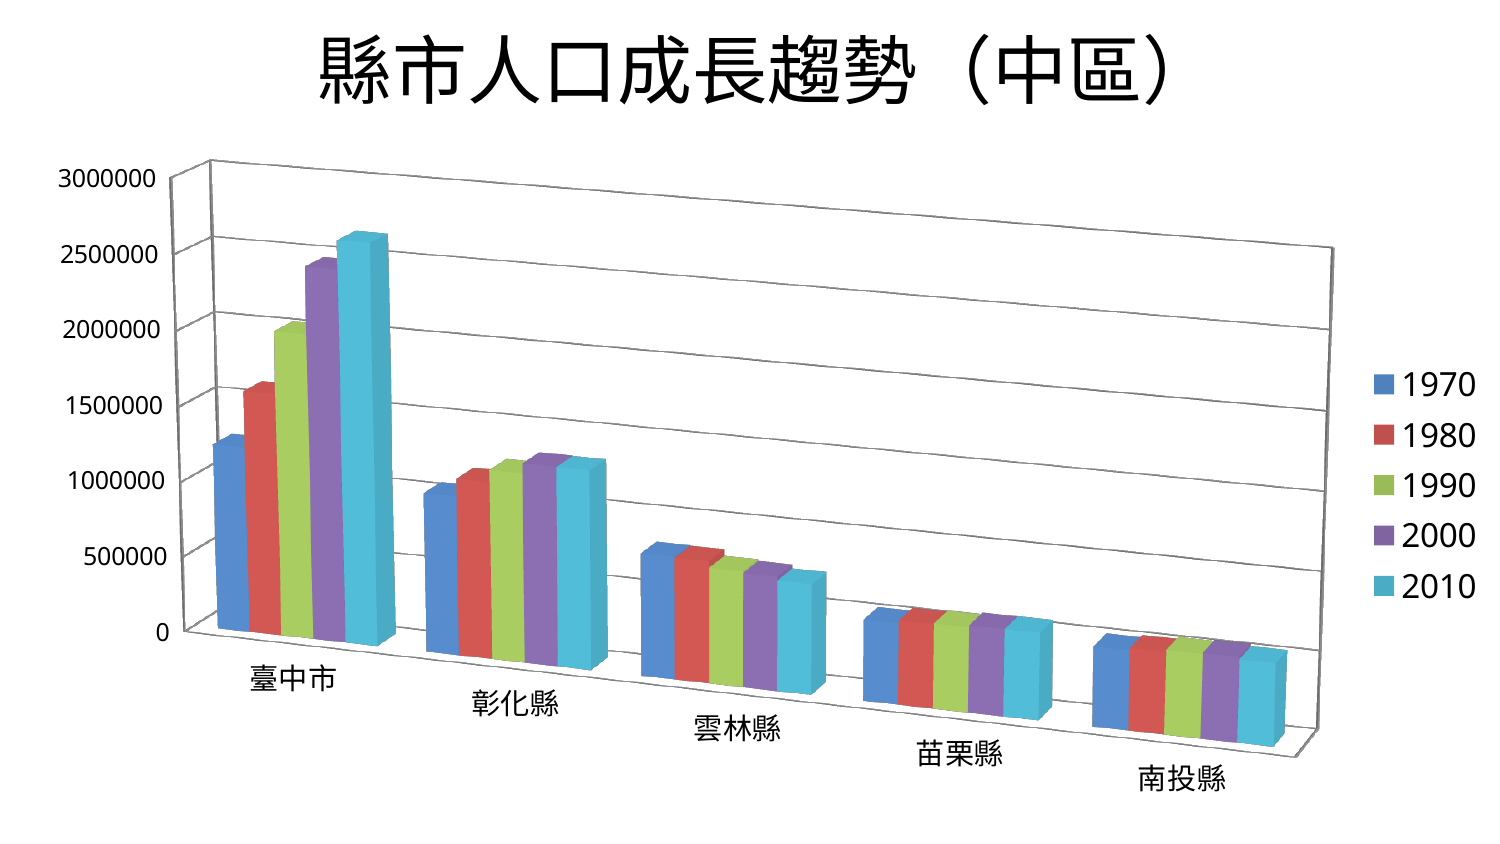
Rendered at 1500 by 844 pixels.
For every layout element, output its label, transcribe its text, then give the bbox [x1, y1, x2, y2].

chart [0, 126, 1500, 844]
title 縣市人口成長趨勢（中區） [75, 10, 1425, 124]
